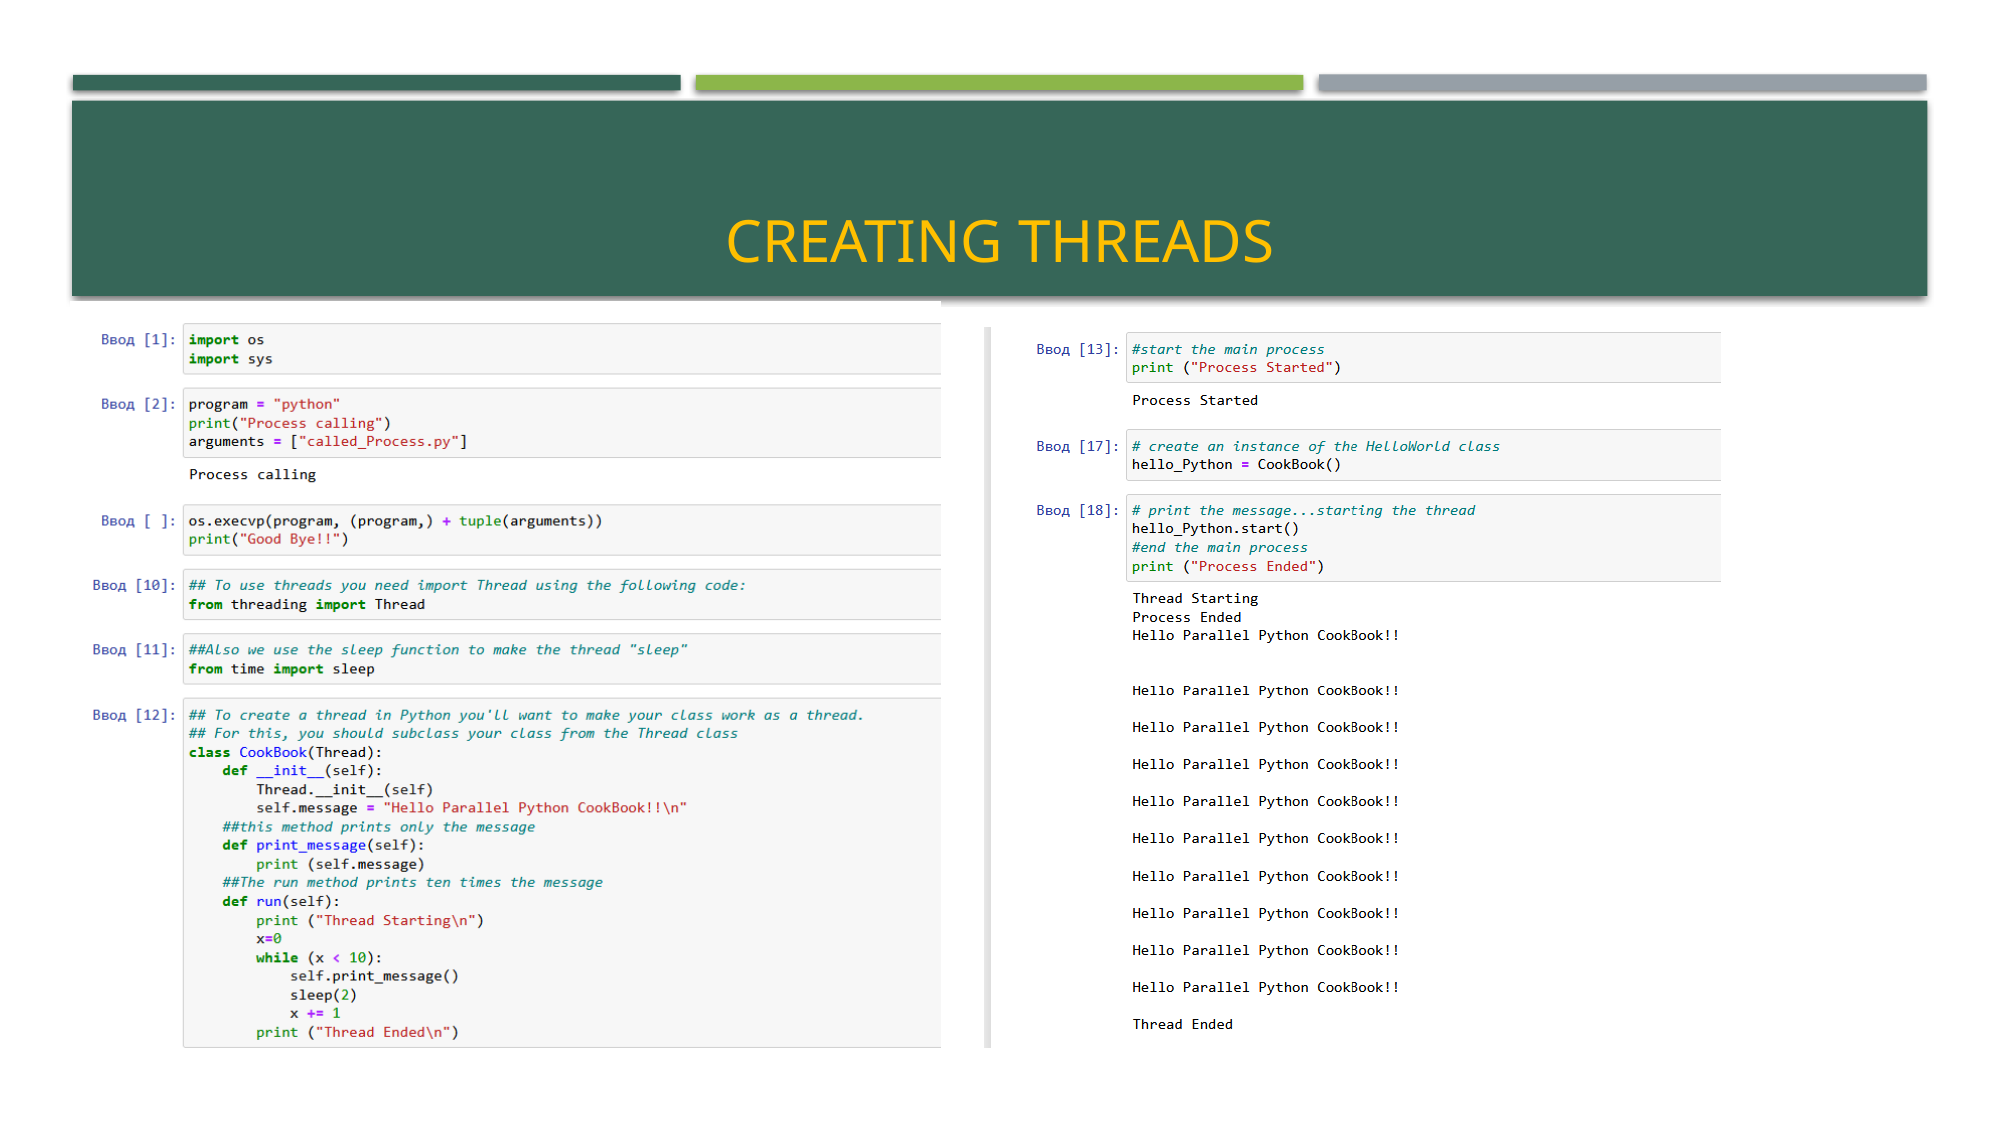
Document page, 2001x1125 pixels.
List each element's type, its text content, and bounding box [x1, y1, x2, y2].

picture [69, 300, 942, 1058]
picture [984, 327, 1722, 1049]
title Creating threads [95, 115, 1905, 282]
